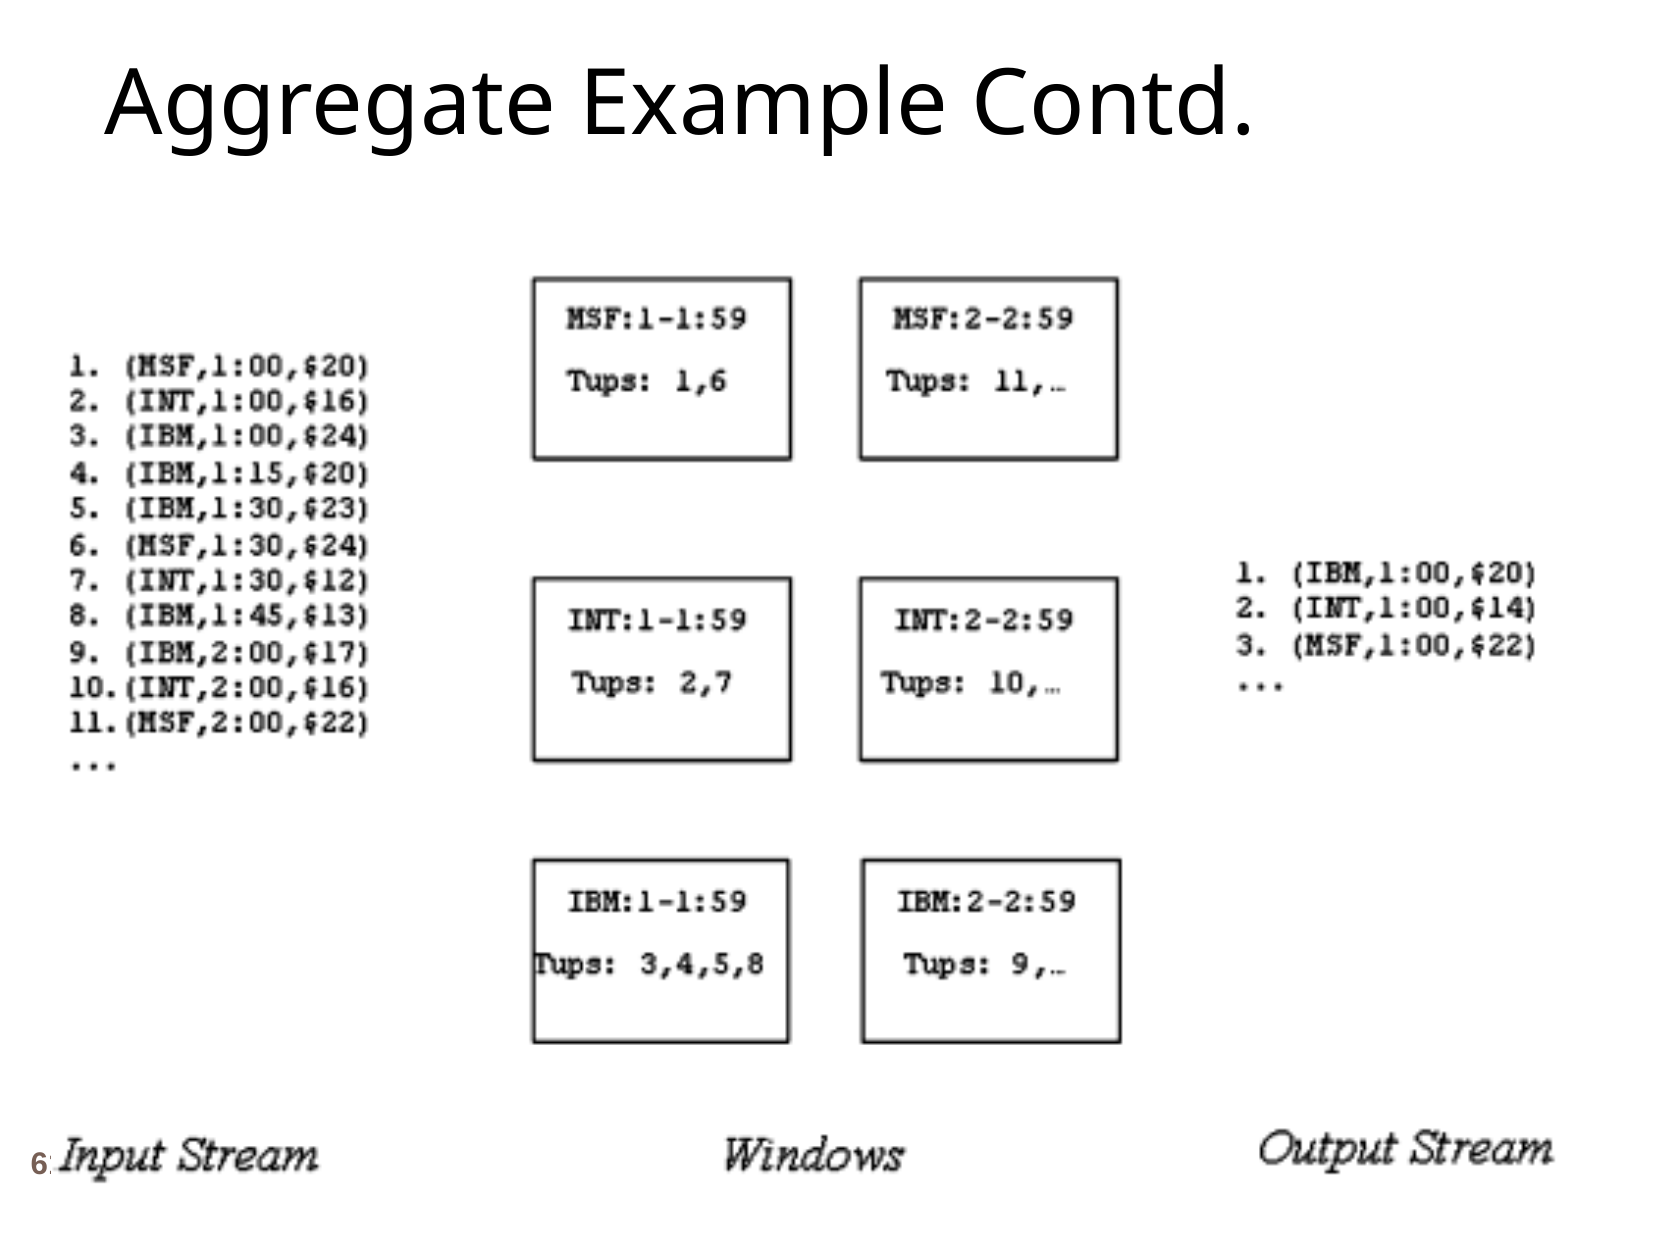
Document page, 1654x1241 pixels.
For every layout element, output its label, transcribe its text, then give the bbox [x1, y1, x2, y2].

text_box Aggregate Example Contd. [89, 45, 1578, 231]
picture [51, 244, 1576, 1196]
slide_number 61 [0, 1129, 47, 1199]
